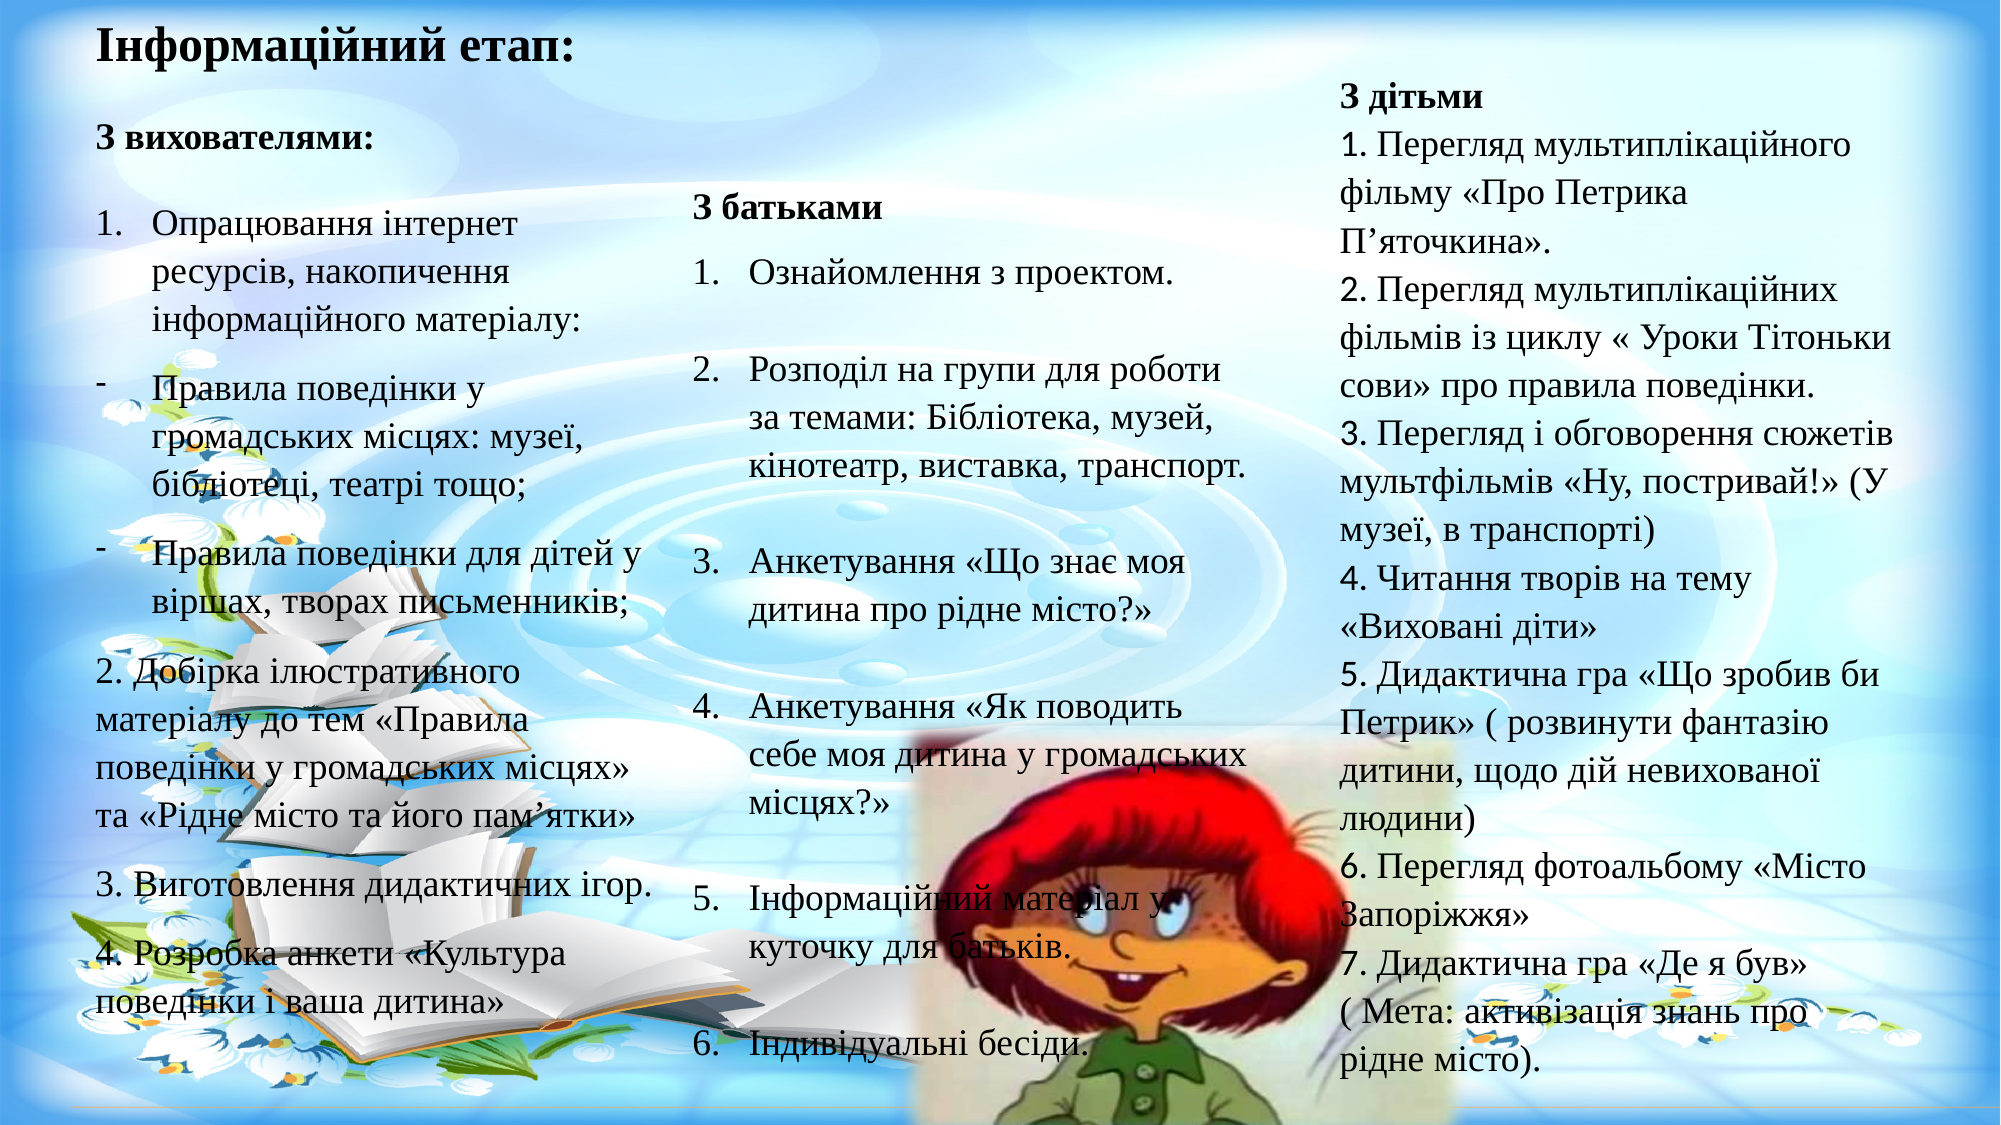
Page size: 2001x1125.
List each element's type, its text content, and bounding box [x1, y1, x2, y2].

text_box З батьками Ознайомлення з проектом. Розподіл на групи для роботи за темами: Бібліотека, музей, кінотеатр, виставка, транспорт. Анкетування «Що знає моя дитина про рідне місто?» Анкетування «Як поводить себе моя дитина у громадських місцях?» Інформаційний матеріал у куточку для батьків. Індивідуальні бесіди. [677, 120, 1272, 1070]
list Інформаційний етап: З вихователями: Опрацювання інтернет ресурсів, накопичення інформаційного матеріалу: Правила поведінки у громадських місцях: музеї, бібліотеці, театрі тощо; Правила поведінки для дітей у віршах, творах письменників; 2. Добірка ілюстративного матеріалу до тем «Правила поведінки у громадських місцях» та «Рідне місто та його пам’ятки» 3. Виготовлення дидактичних ігор. 4. Розробка анкети «Культура поведінки і ваша дитина» [80, 0, 678, 871]
picture [0, 0, 2001, 1125]
title З дітьми 1. Перегляд мультиплікаційного фільму «Про Петрика П’яточкина». 2. Перегляд мультиплікаційних фільмів із циклу « Уроки Тітоньки сови» про правила поведінки. 3. Перегляд і обговорення сюжетів мультфільмів «Ну, постривай!» (У музеї, в транспорті) 4. Читання творів на тему «Виховані діти» 5. Дидактична гра «Що зробив би Петрик» ( розвинути фантазію дитини, щодо дій невихованої людини) 6. Перегляд фотоальбому «Місто Запоріжжя» 7. Дидактична гра «Де я був» ( Мета: активізація знань про рідне місто). [1324, 120, 1910, 1072]
